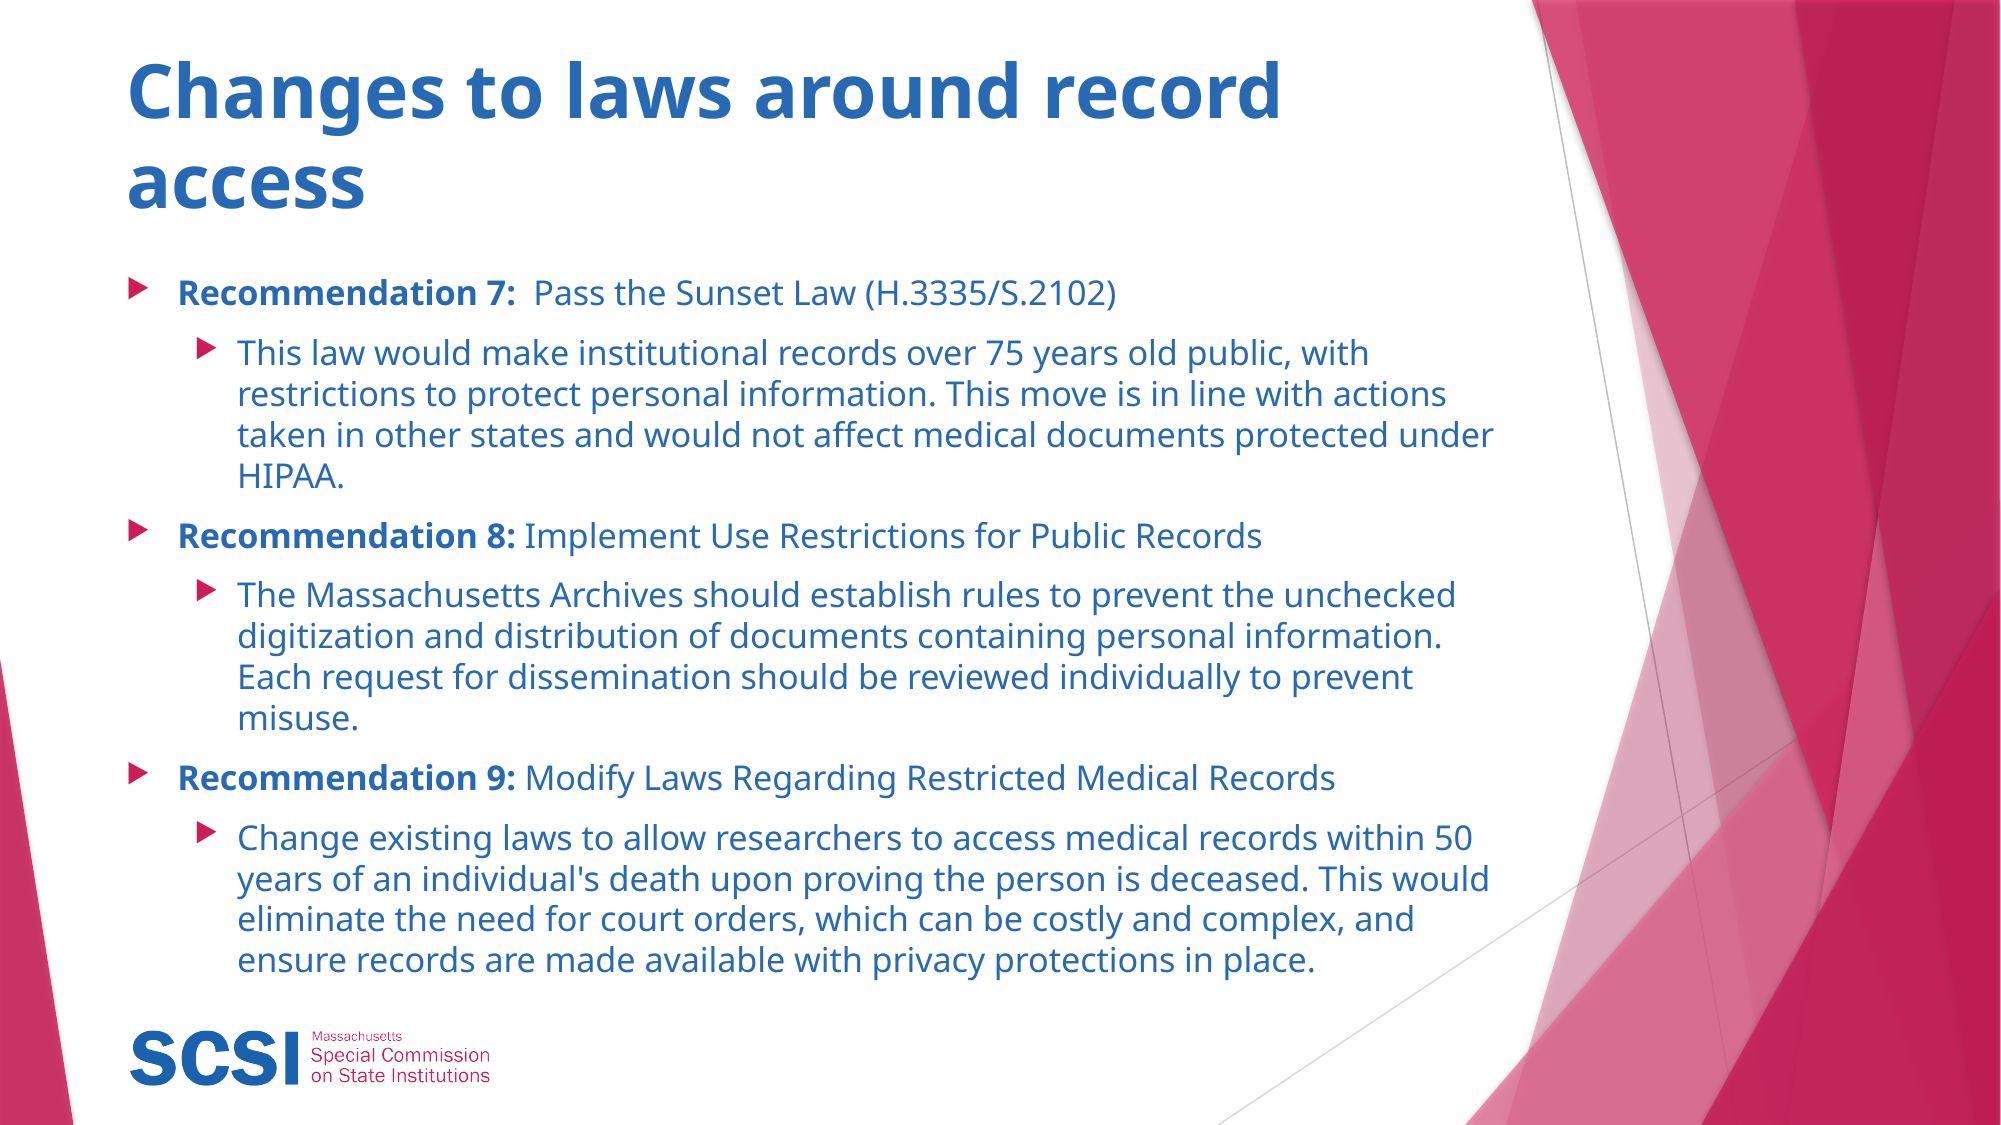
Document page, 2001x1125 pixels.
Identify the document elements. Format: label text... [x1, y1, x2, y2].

picture [130, 1018, 496, 1109]
list Recommendation 7: Pass the Sunset Law (H.3335/S.2102) This law would make institutional records over 75 years old public, with restrictions to protect personal information. This move is in line with actions taken in other states and would not affect medical documents protected under HIPAA. Recommendation 8: Implement Use Restrictions for Public Records The Massachusetts Archives should establish rules to prevent the unchecked digitization and distribution of documents containing personal information. Each request for dissemination should be reviewed individually to prevent misuse. Recommendation 9: Modify Laws Regarding Restricted Medical Records Change existing laws to allow researchers to access medical records within 50 years of an individual's death upon proving the person is deceased. This would eliminate the need for court orders, which can be costly and complex, and ensure records are made available with privacy protections in place. [111, 264, 1522, 991]
title Changes to laws around record access [111, 25, 1522, 243]
